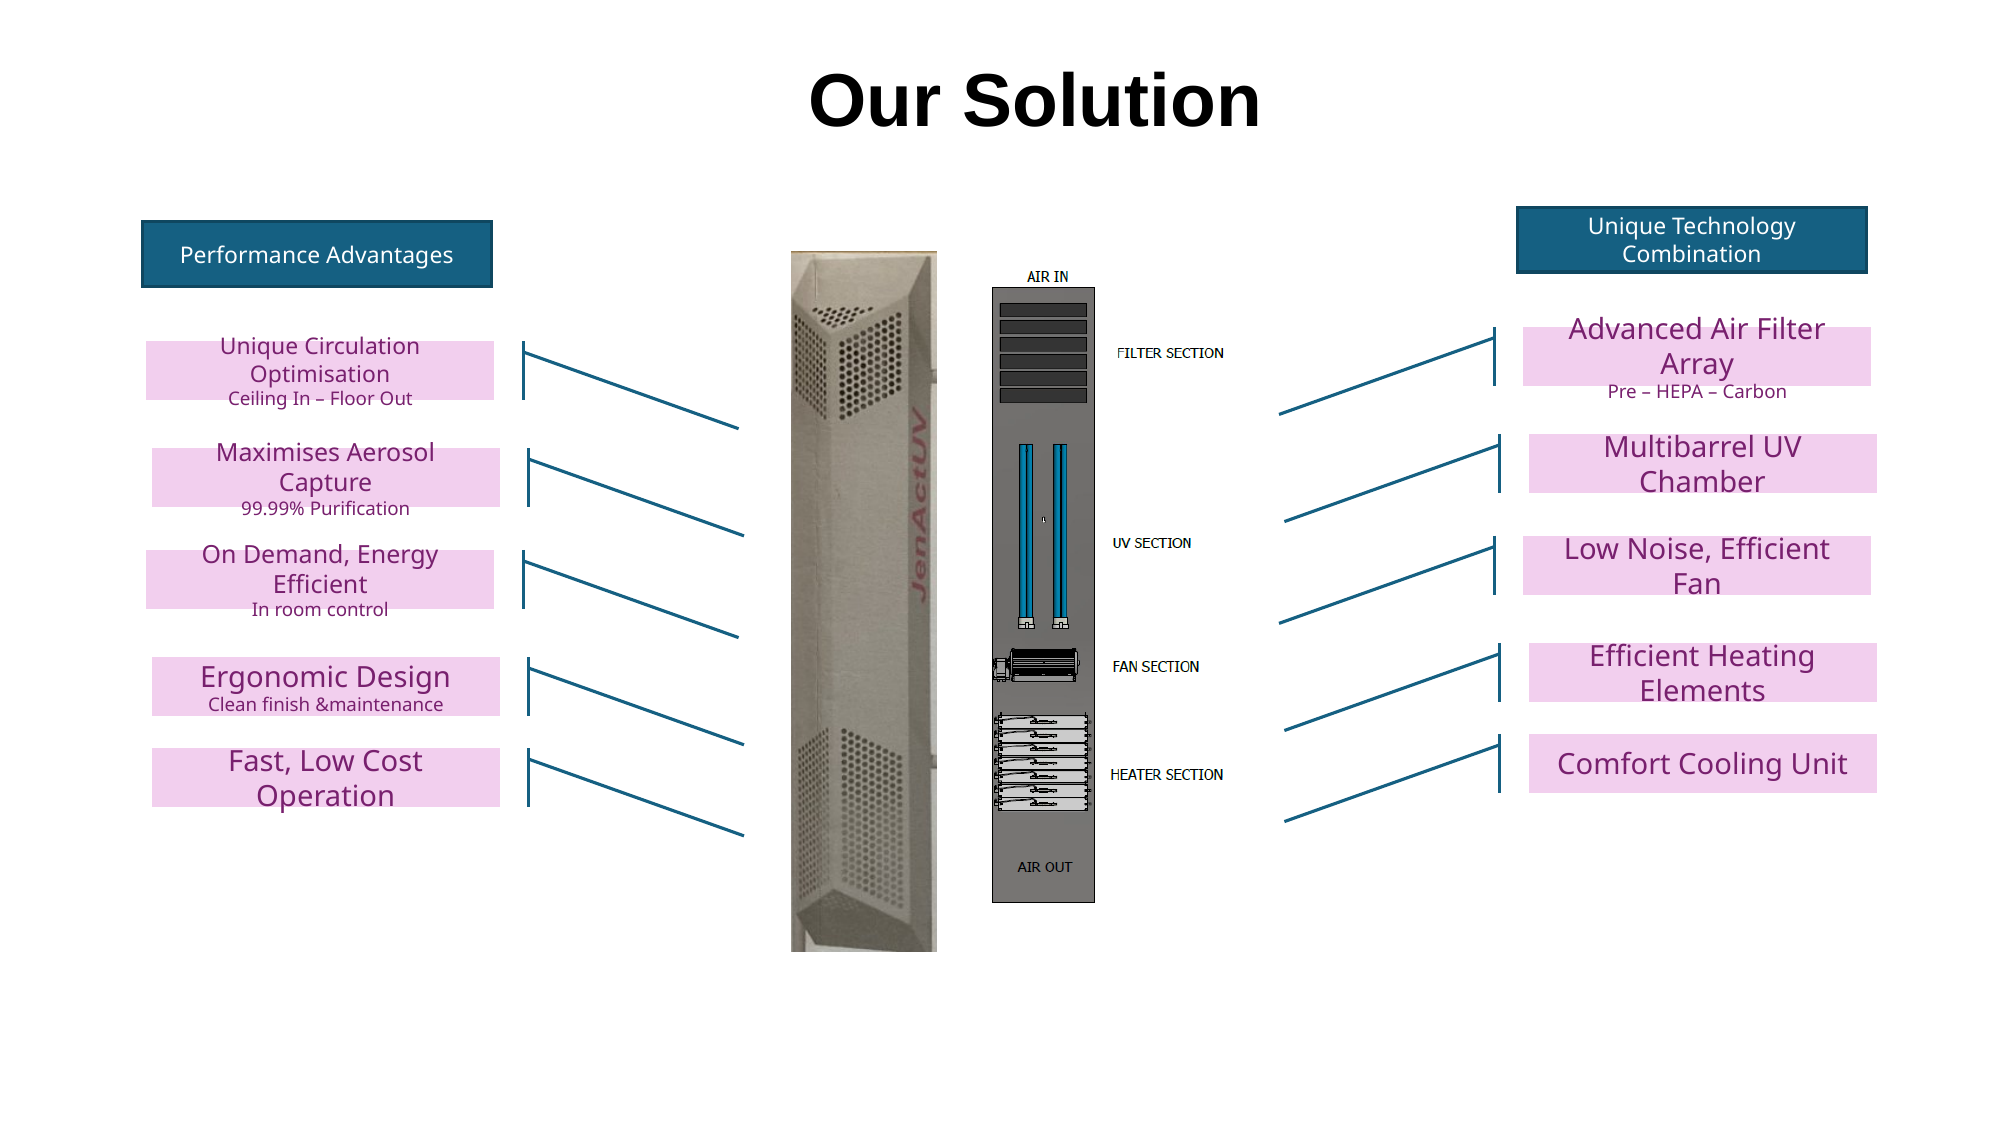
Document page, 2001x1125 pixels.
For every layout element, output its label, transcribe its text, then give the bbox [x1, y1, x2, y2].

text_box Advanced Air Filter Array Pre – HEPA – Carbon [1523, 327, 1871, 386]
text_box Maximises Aerosol Capture 99.99% Purification [527, 448, 745, 538]
text_box Efficient Heating Elements [1529, 643, 1877, 702]
text_box Low Noise, Efficient Fan [1523, 536, 1871, 595]
text_box Ergonomic Design Clean finish &maintenance [152, 657, 500, 716]
picture [790, 251, 938, 953]
text_box Comfort Cooling Unit [1529, 734, 1877, 793]
text_box On Demand, Energy Efficient In room control [146, 550, 494, 609]
text_box Performance Advantages [141, 220, 493, 288]
title Our Solution [173, 0, 1898, 211]
text_box Fast, Low Cost Operation [527, 748, 745, 838]
text_box Unique Circulation Optimisation Ceiling In – Floor Out [146, 341, 494, 400]
text_box Unique Technology Combination [1516, 206, 1868, 274]
text_box Unique Circulation Optimisation Ceiling In – Floor Out [522, 341, 740, 431]
picture [962, 248, 1242, 919]
text_box Multibarrel UV Chamber [1529, 434, 1877, 493]
text_box Efficient Heating Elements [1283, 642, 1501, 732]
text_box Advanced Air Filter Array Pre – HEPA – Carbon [1278, 326, 1496, 416]
text_box Low Noise, Efficient Fan [1278, 535, 1496, 625]
text_box Fast, Low Cost Operation [152, 748, 500, 807]
text_box Maximises Aerosol Capture 99.99% Purification [152, 448, 500, 507]
text_box Ergonomic Design Clean finish &maintenance [527, 657, 745, 747]
text_box Comfort Cooling Unit [1283, 733, 1501, 824]
text_box On Demand, Energy Efficient In room control [522, 549, 740, 640]
text_box Multibarrel UV Chamber [1283, 433, 1501, 524]
